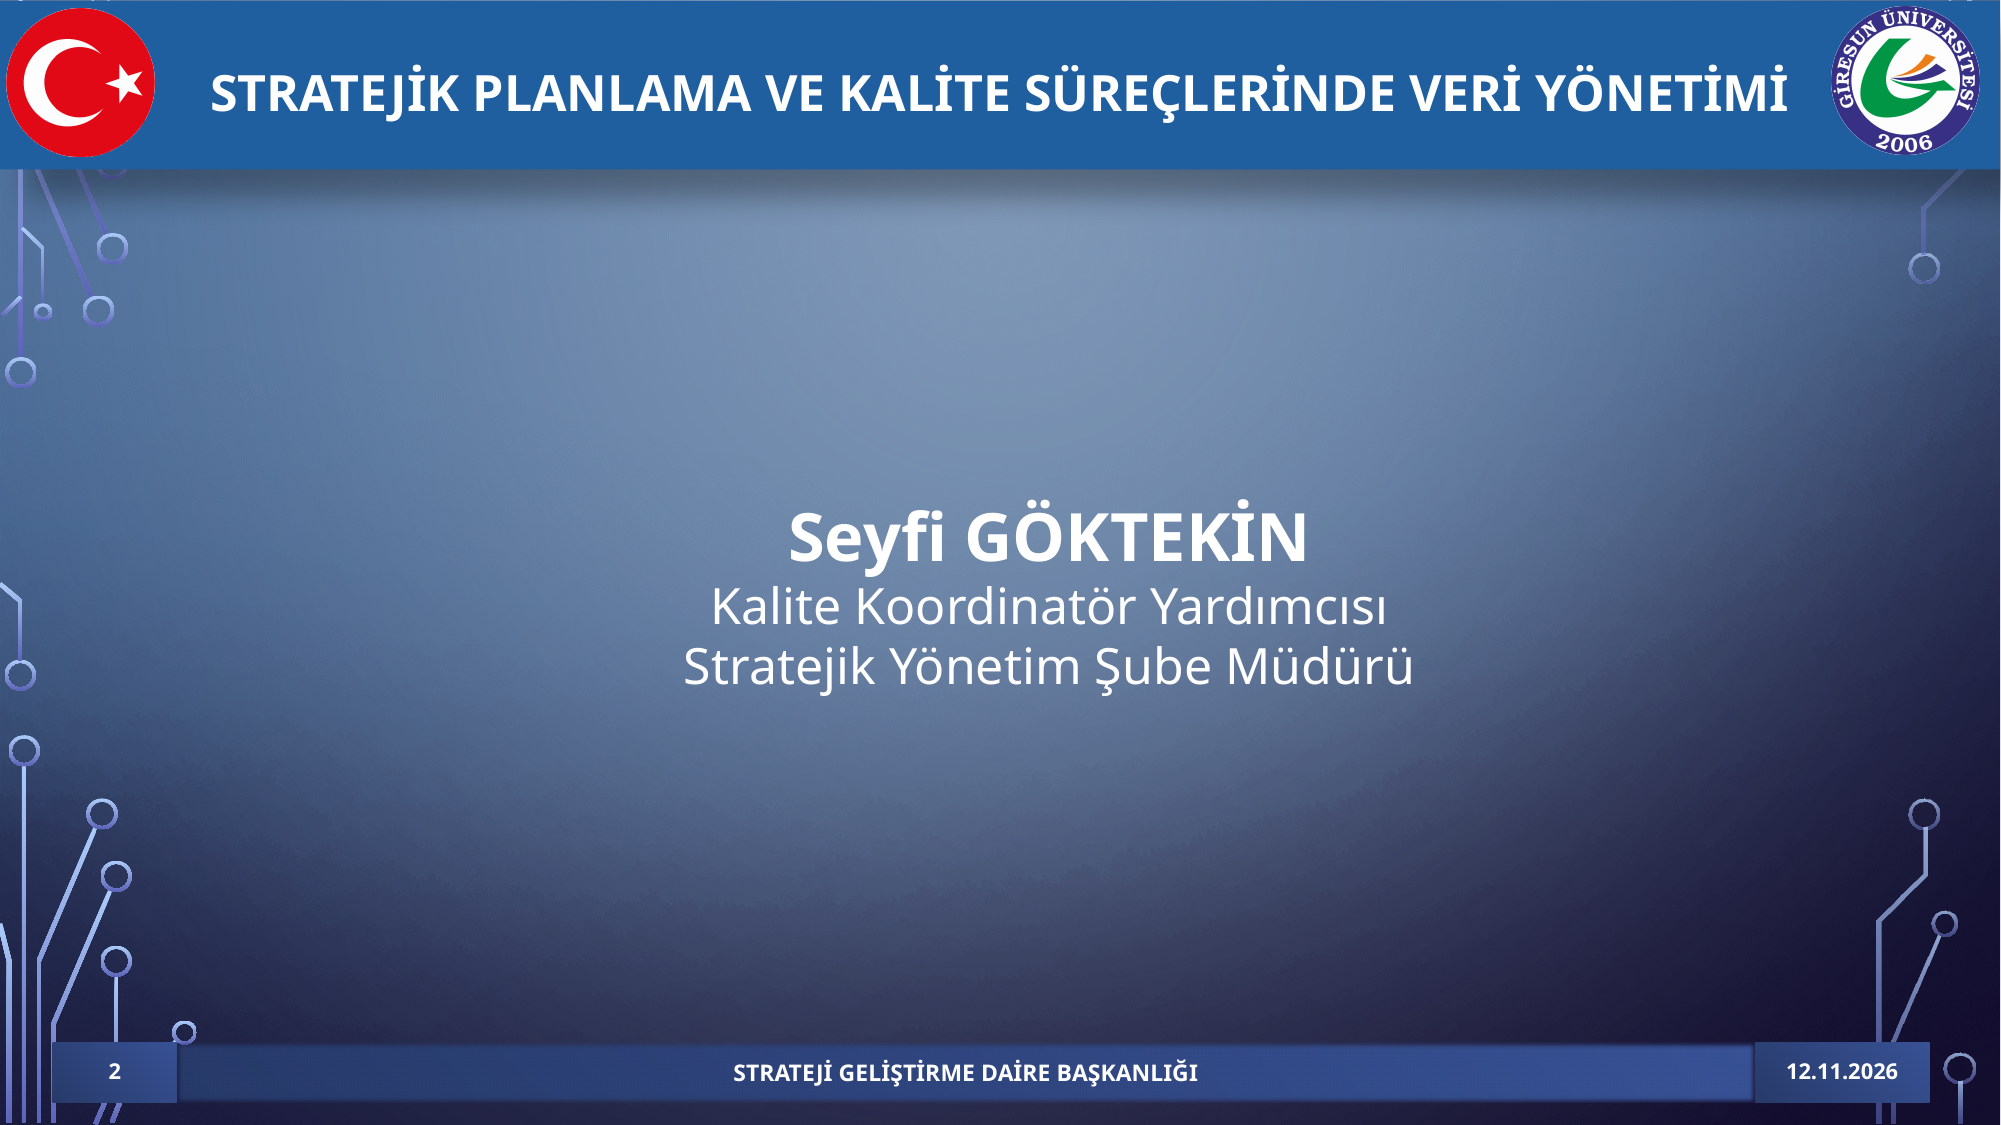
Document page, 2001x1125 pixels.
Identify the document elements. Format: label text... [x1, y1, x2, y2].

picture [1831, 6, 1980, 155]
picture [6, 8, 155, 157]
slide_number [1754, 1042, 1930, 1103]
list Seyfi GÖKTEKİN Kalite Koordinatör Yardımcısı Stratejik Yönetim Şube Müdürü [172, 204, 1927, 950]
slide_number 2 [52, 1042, 177, 1103]
text_box Strateji geliştirme daire başkanlığı [184, 1051, 1750, 1097]
